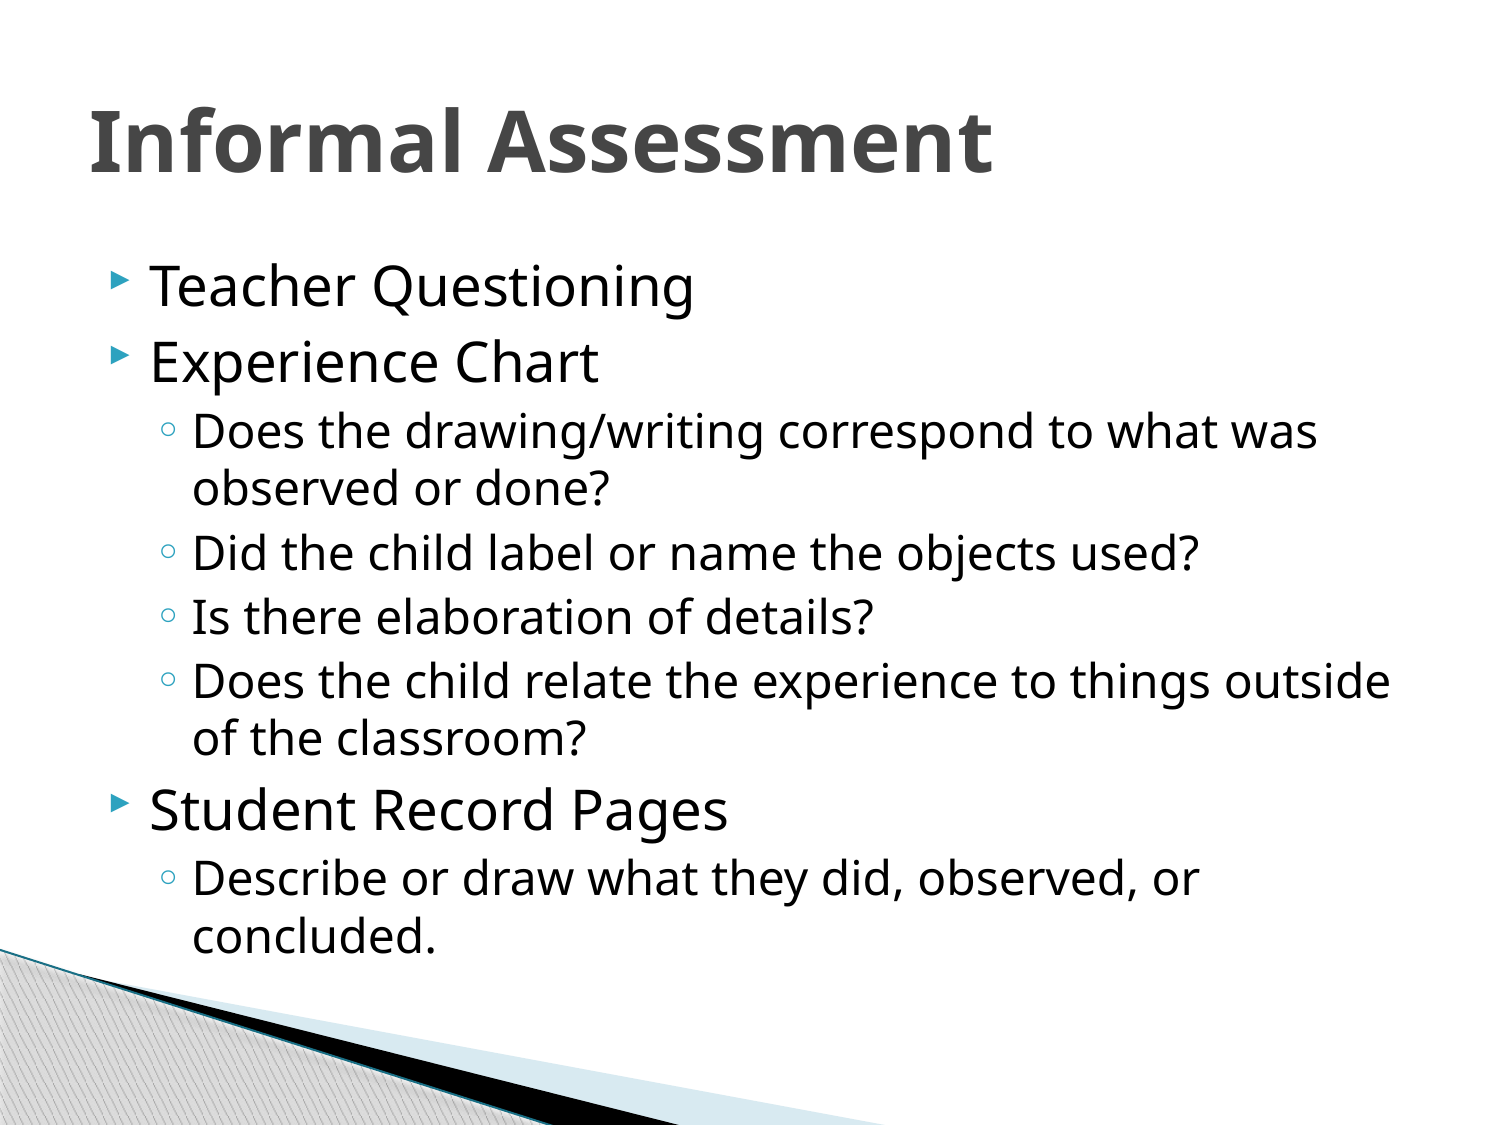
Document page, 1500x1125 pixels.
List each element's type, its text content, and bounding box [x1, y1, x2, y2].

list Teacher Questioning Experience Chart Does the drawing/writing correspond to what was observed or done? Did the child label or name the objects used? Is there elaboration of details? Does the child relate the experience to things outside of the classroom? Student Record Pages Describe or draw what they did, observed, or concluded. [75, 243, 1425, 986]
title Informal Assessment [75, 45, 1425, 233]
